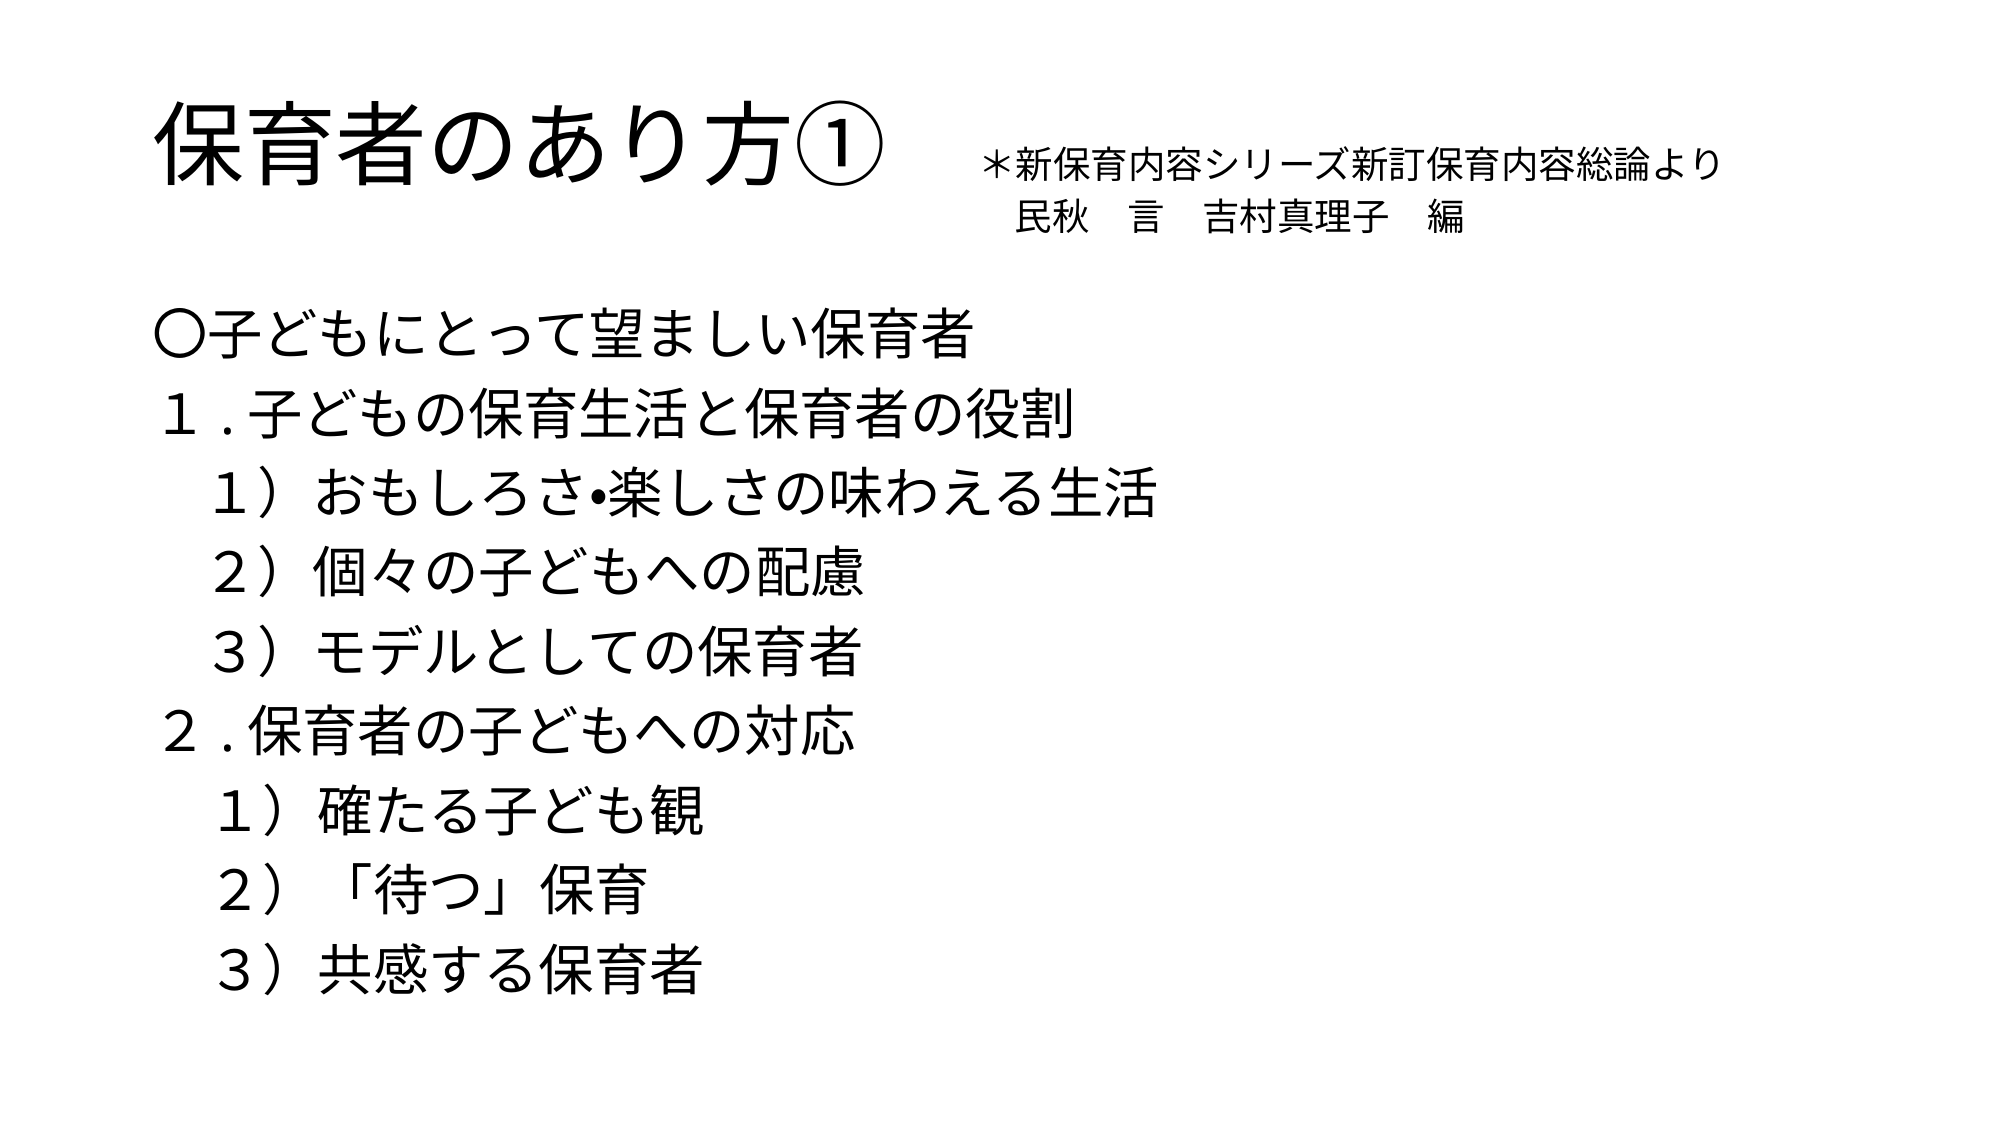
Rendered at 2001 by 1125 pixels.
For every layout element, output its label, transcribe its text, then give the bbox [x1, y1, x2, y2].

title 保育者のあり方① ＊新保育内容シリーズ新訂保育内容総論より 民秋 言 吉村真理子 編 [137, 59, 1863, 278]
list 〇子どもにとって望ましい保育者 １.子どもの保育生活と保育者の役割 １）おもしろさ・楽しさの味わえる生活 ２）個々の子どもへの配慮 ３）モデルとしての保育者 ２.保育者の子どもへの対応 １）確たる子ども観 ２）「待つ」保育 ３）共感する保育者 [137, 299, 1863, 1014]
